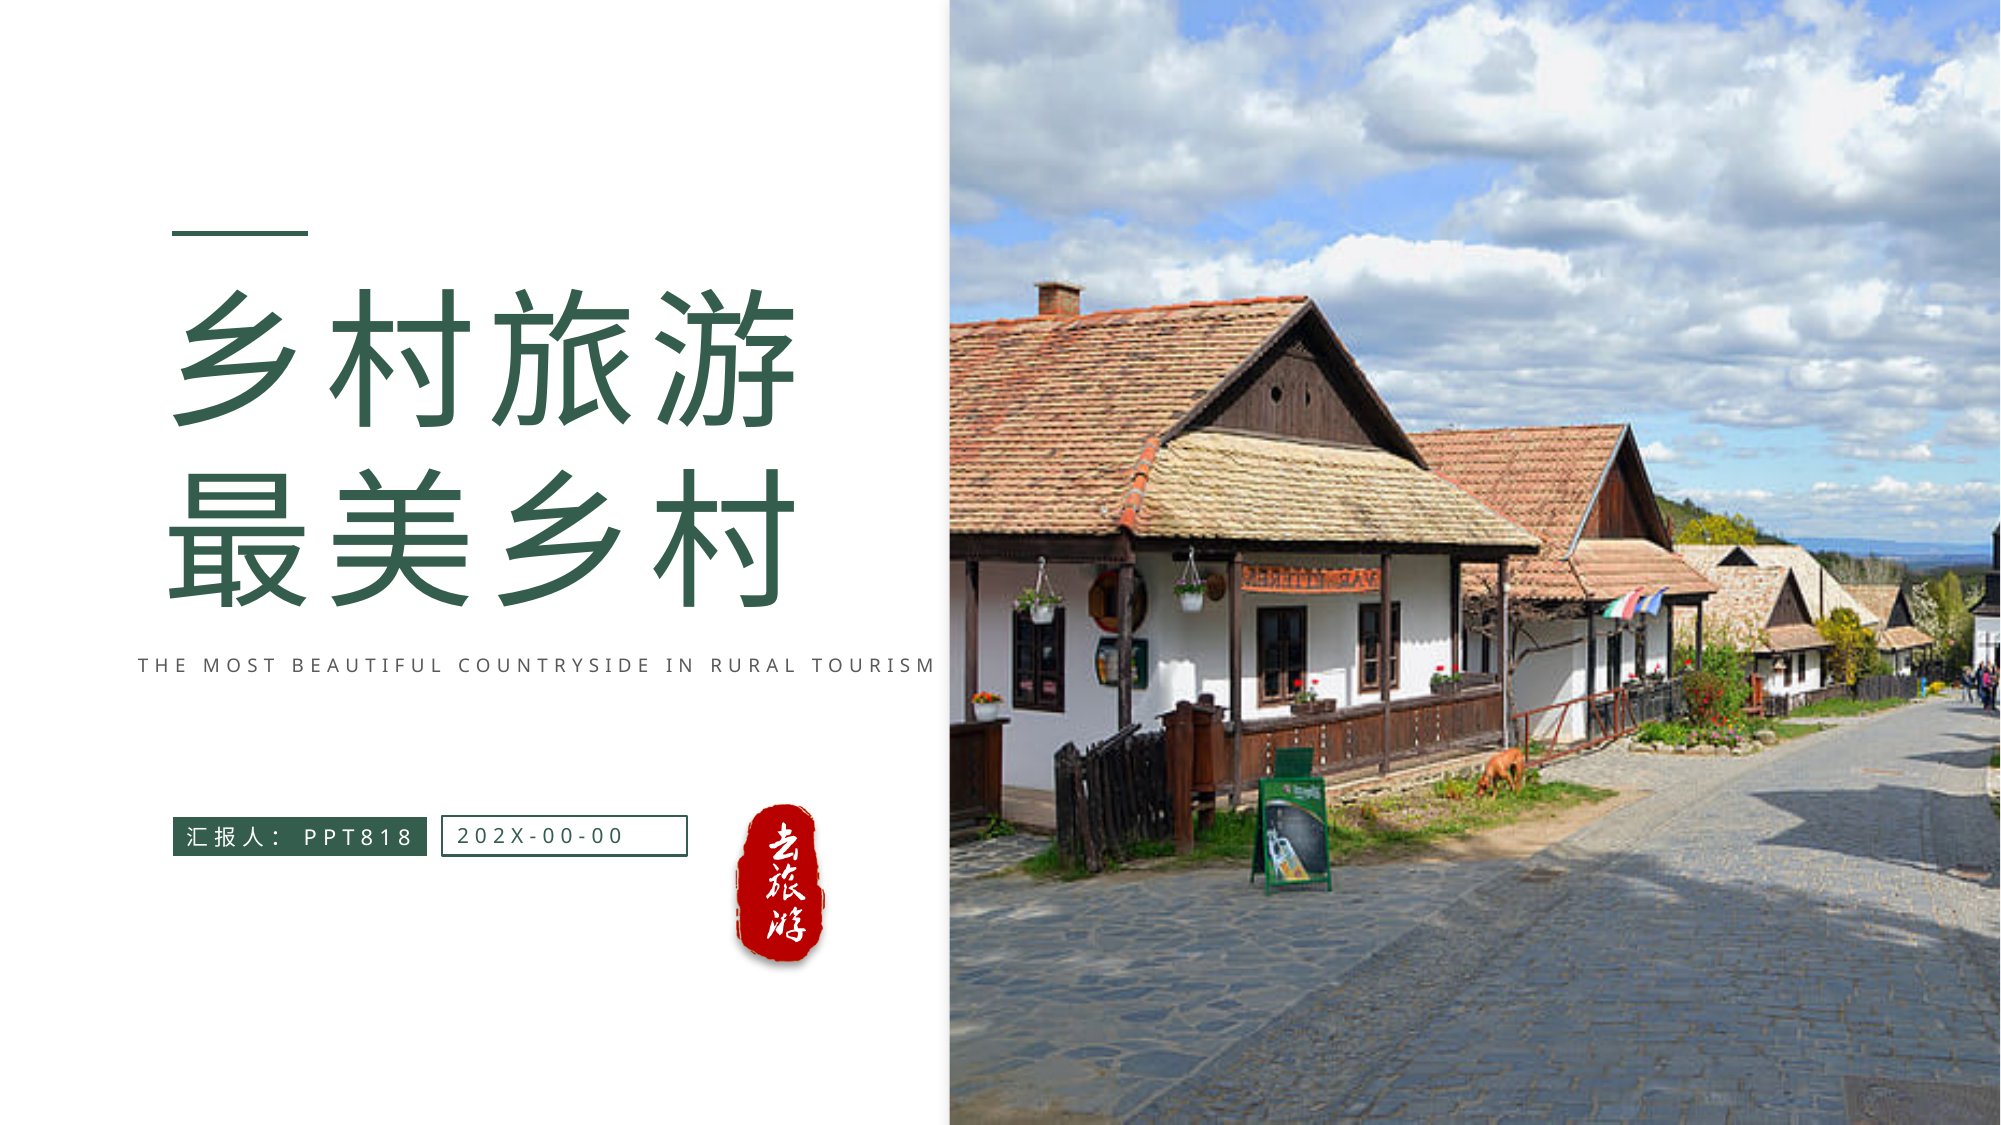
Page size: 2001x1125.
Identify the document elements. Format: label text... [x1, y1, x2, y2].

text_box THE MOST BEAUTIFUL COUNTRYSIDE IN RURAL TOURISM [123, 645, 944, 684]
text_box 汇报人：PPT818 [171, 815, 429, 857]
text_box 乡村旅游 最美乡村 [148, 258, 941, 634]
text_box 202X-00-00 [442, 815, 687, 856]
picture [718, 788, 838, 994]
picture [949, 0, 2001, 1125]
